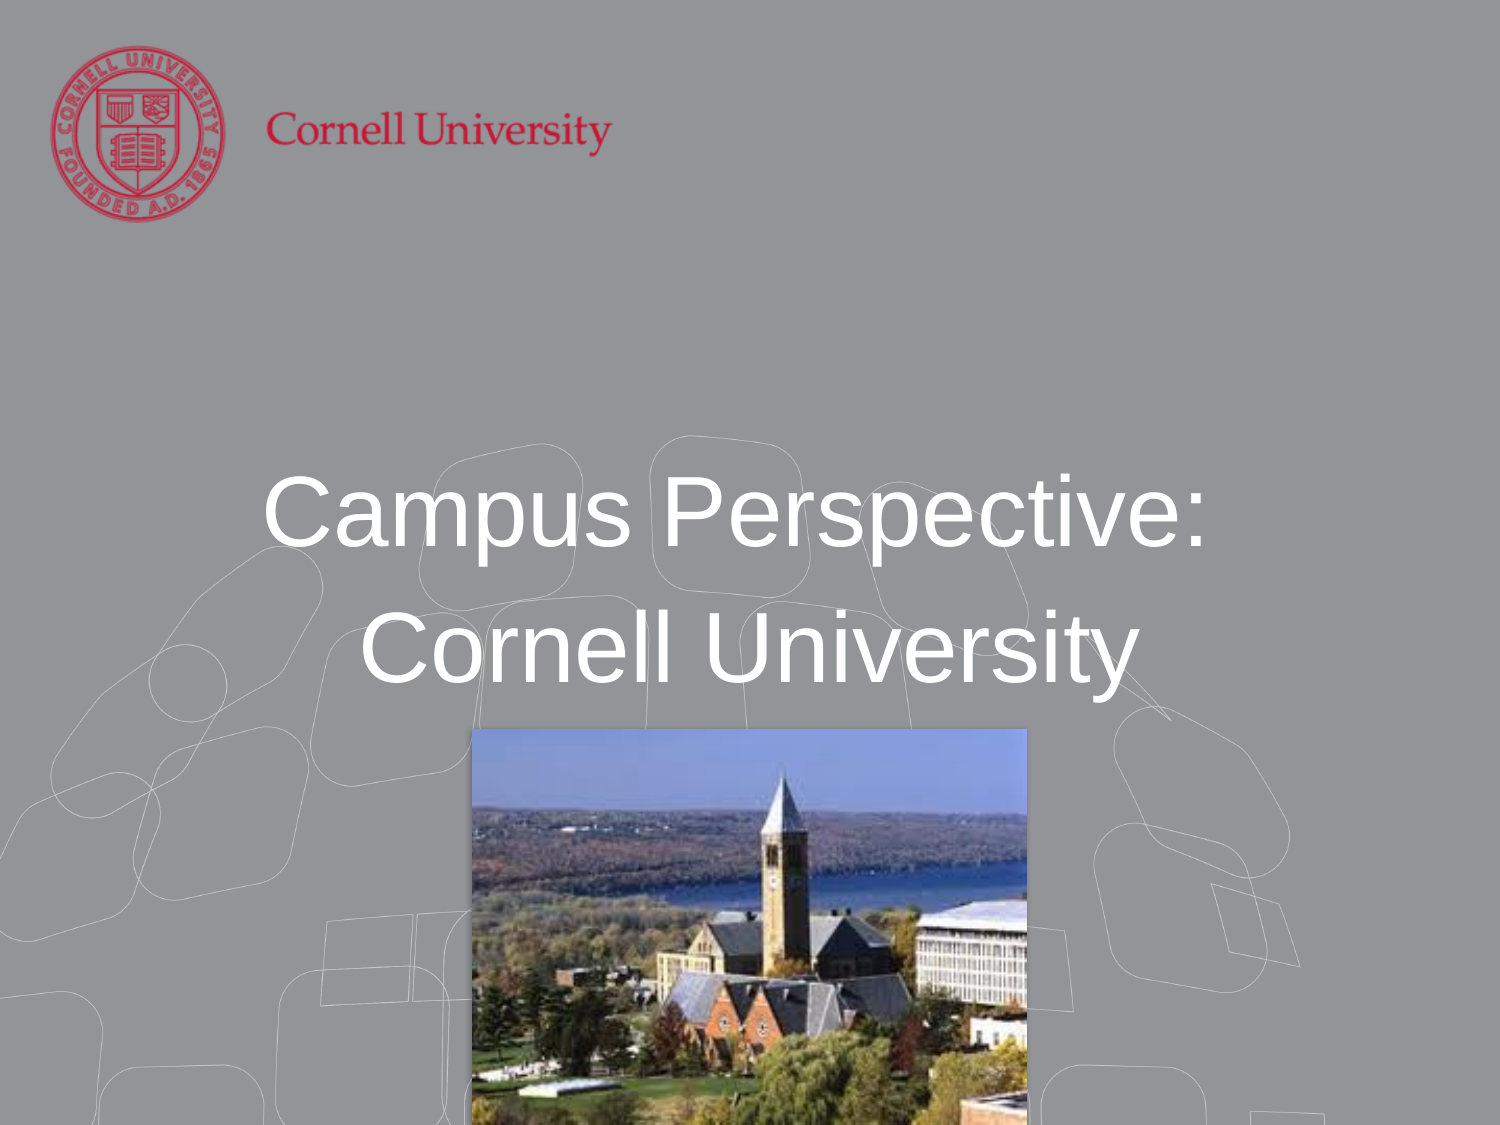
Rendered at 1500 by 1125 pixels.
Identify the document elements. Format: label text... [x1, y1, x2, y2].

picture [0, 0, 1500, 1125]
title Campus Perspective: Cornell University [75, 423, 1425, 612]
